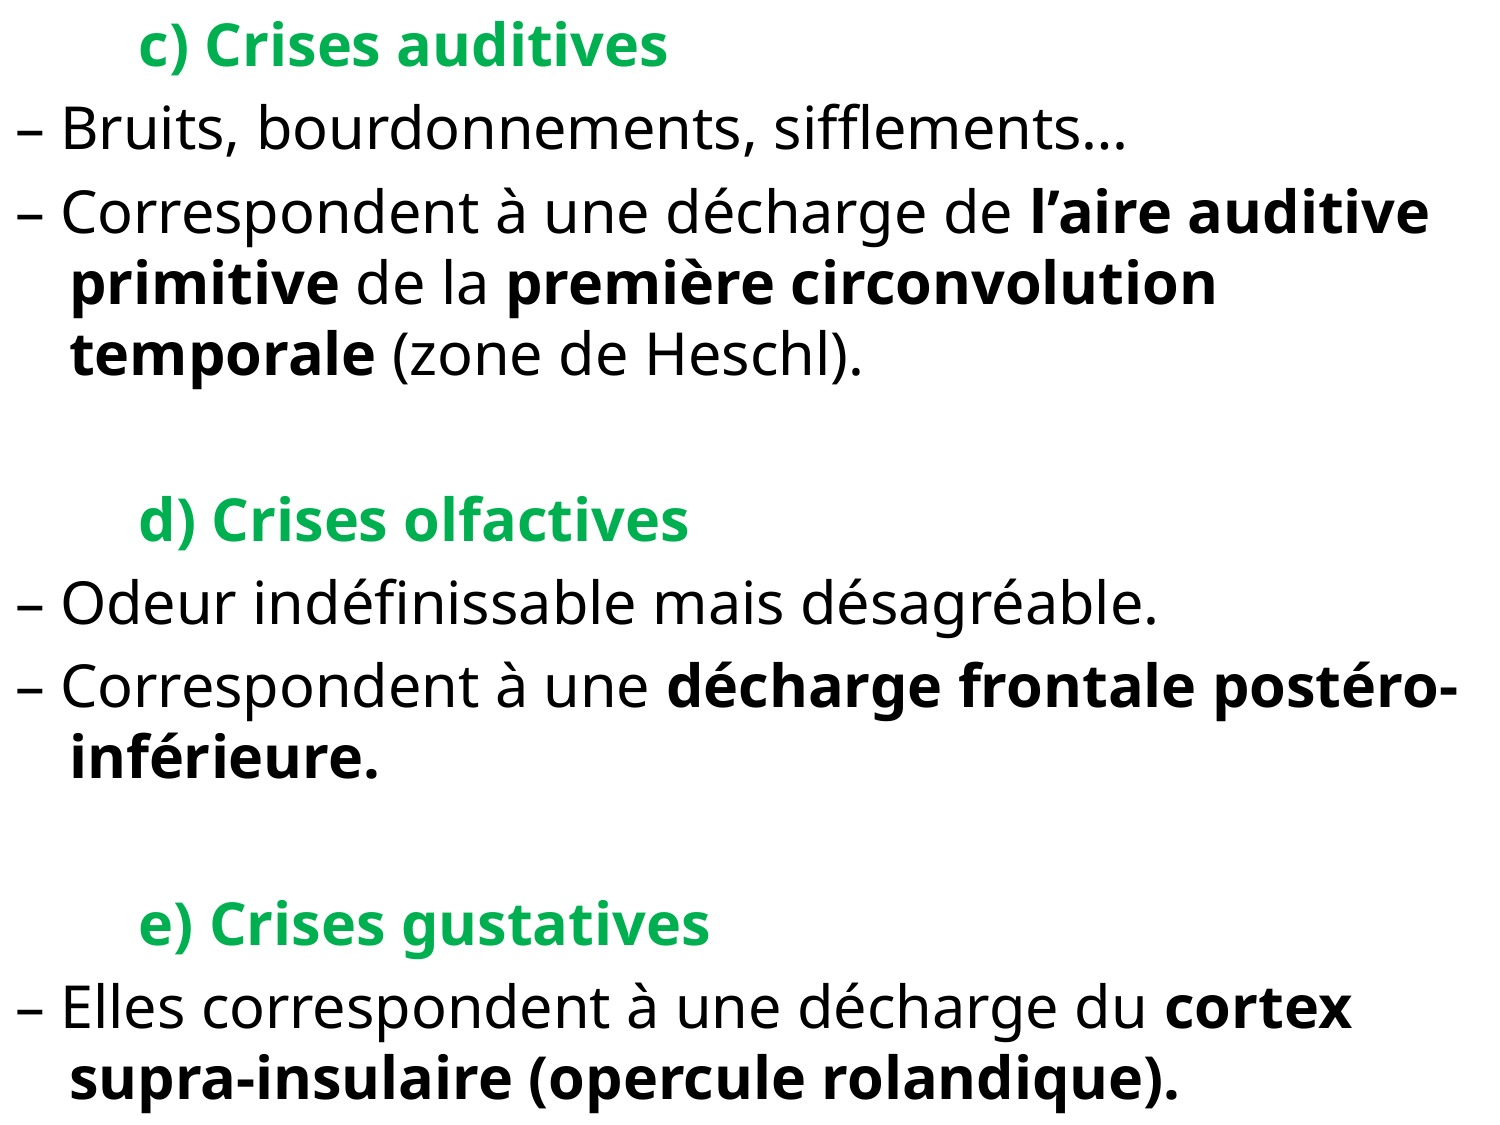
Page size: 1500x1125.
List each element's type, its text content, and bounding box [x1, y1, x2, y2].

list c) Crises auditives – Bruits, bourdonnements, sifflements… – Correspondent à une décharge de l’aire auditive primitive de la première circonvolution temporale (zone de Heschl). d) Crises olfactives – Odeur indéfinissable mais désagréable. – Correspondent à une décharge frontale postéro-inférieure. e) Crises gustatives – Elles correspondent à une décharge du cortex supra-insulaire (opercule rolandique). [0, 0, 1500, 1125]
